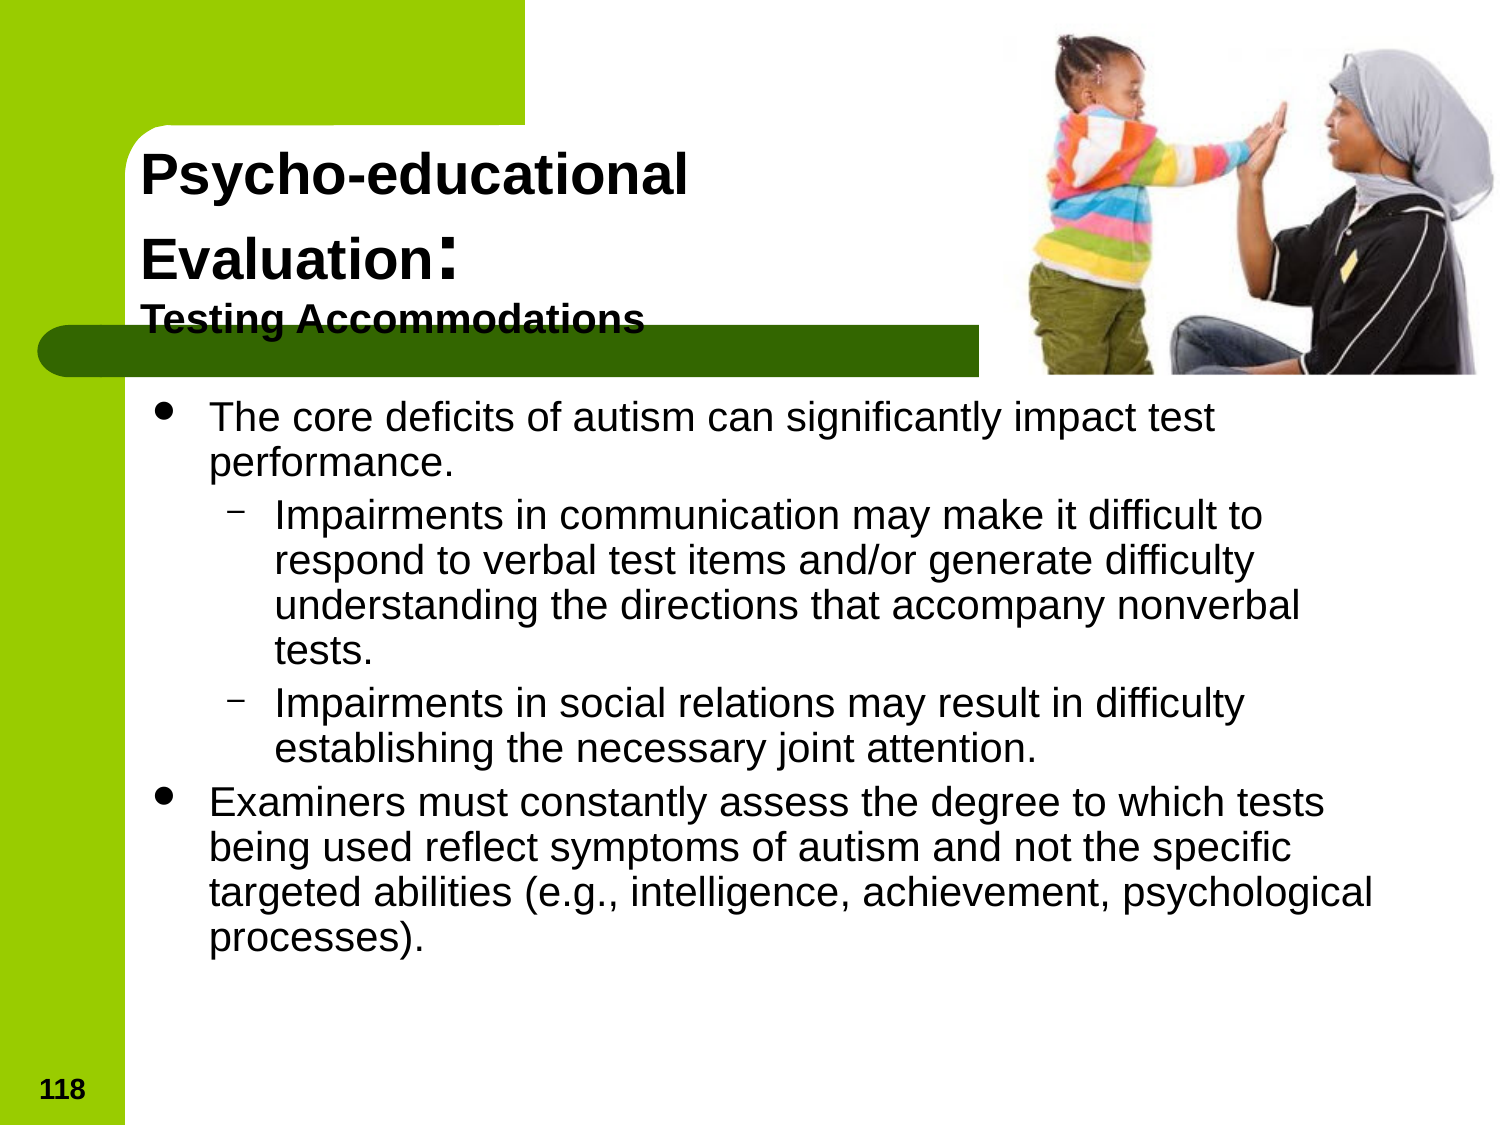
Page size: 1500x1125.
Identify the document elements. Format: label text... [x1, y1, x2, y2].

list The core deficits of autism can significantly impact test performance. Impairments in communication may make it difficult to respond to verbal test items and/or generate difficulty understanding the directions that accompany nonverbal tests. Impairments in social relations may result in difficulty establishing the necessary joint attention. Examiners must constantly assess the degree to which tests being used reflect symptoms of autism and not the specific targeted abilities (e.g., intelligence, achievement, psychological processes). [137, 387, 1413, 1125]
picture [979, 0, 1500, 387]
slide_number 118 [0, 1032, 126, 1113]
title Psycho-educational Evaluation: Testing Accommodations [124, 162, 974, 351]
